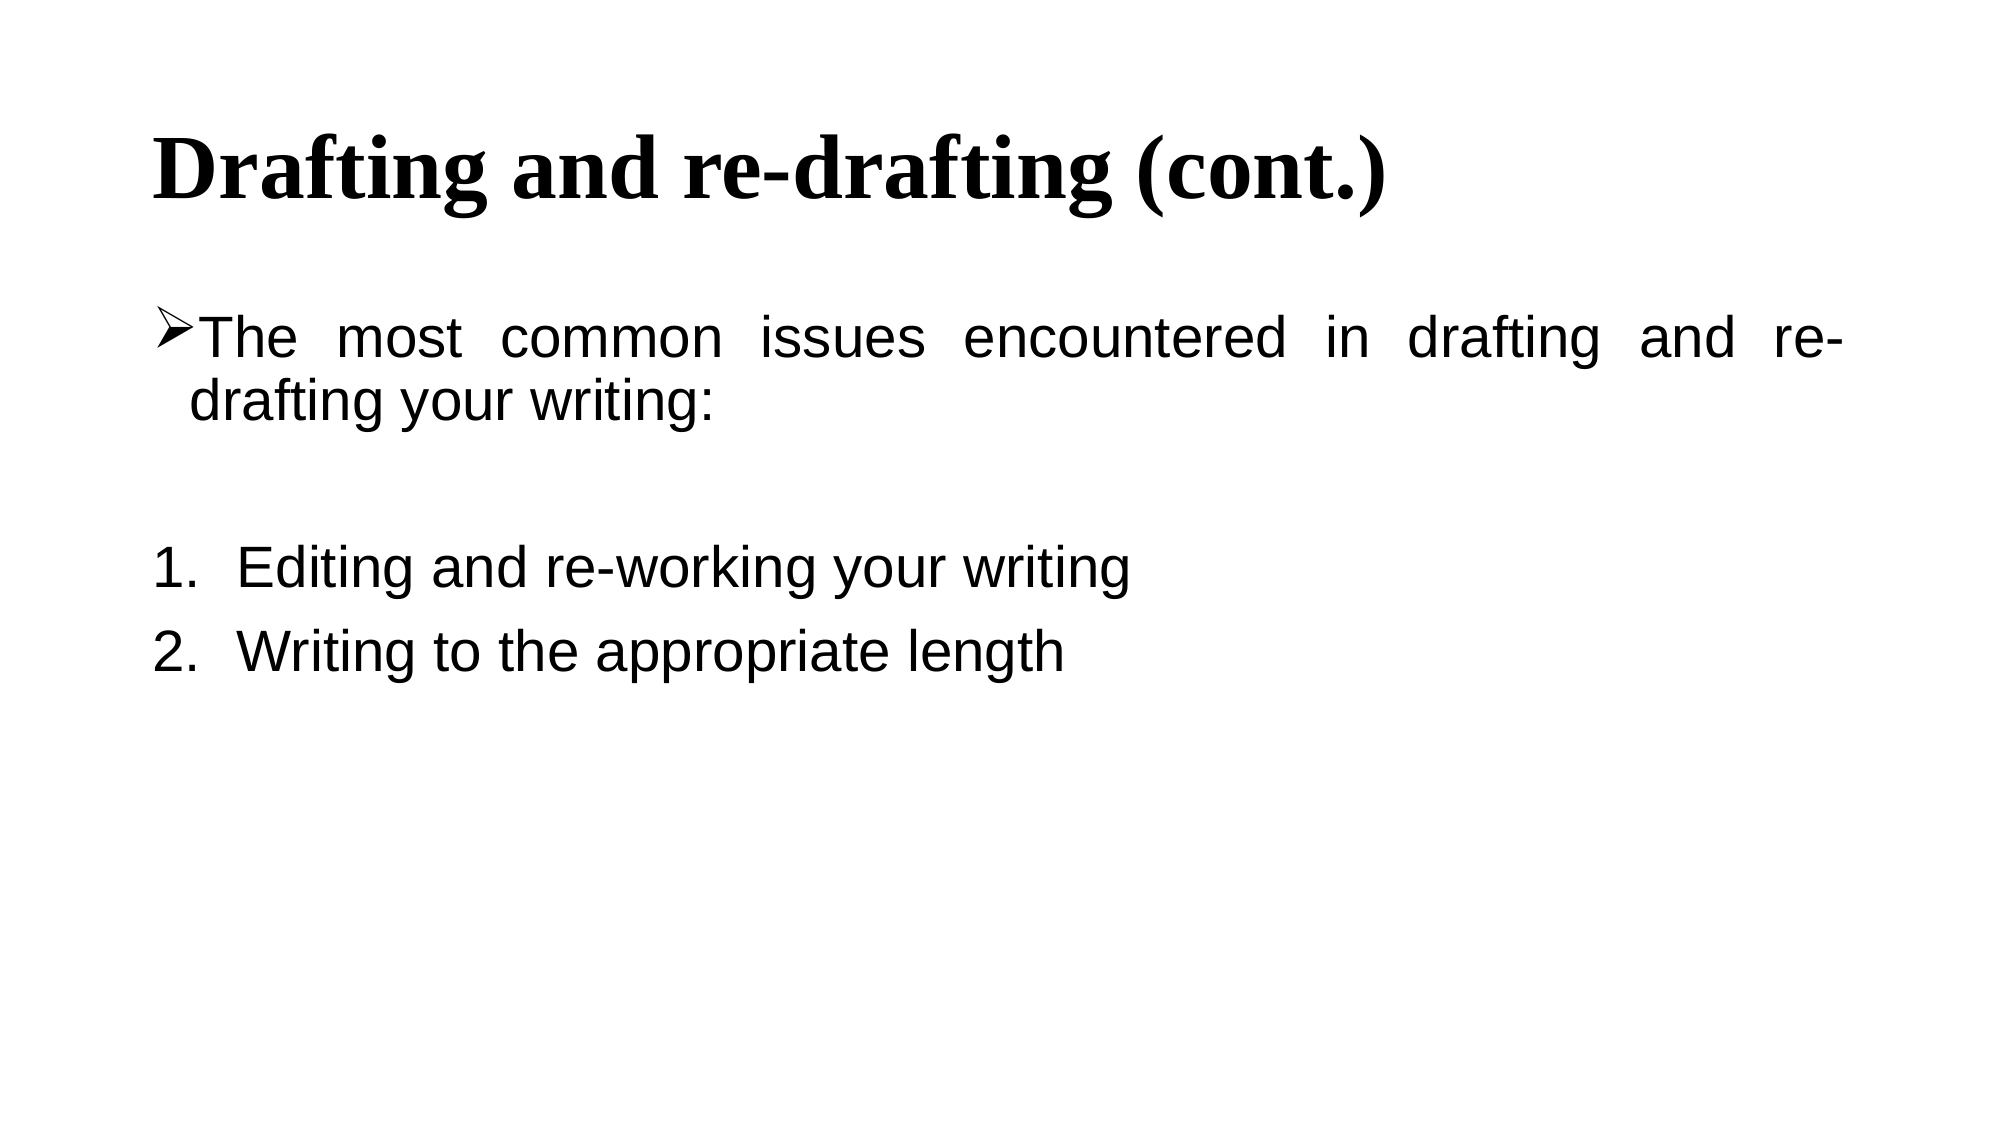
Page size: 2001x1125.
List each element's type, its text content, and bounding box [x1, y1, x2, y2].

list The most common issues encountered in drafting and re-drafting your writing: Editing and re-working your writing Writing to the appropriate length [137, 299, 1863, 1014]
title Drafting and re-drafting (cont.) [137, 59, 1863, 278]
